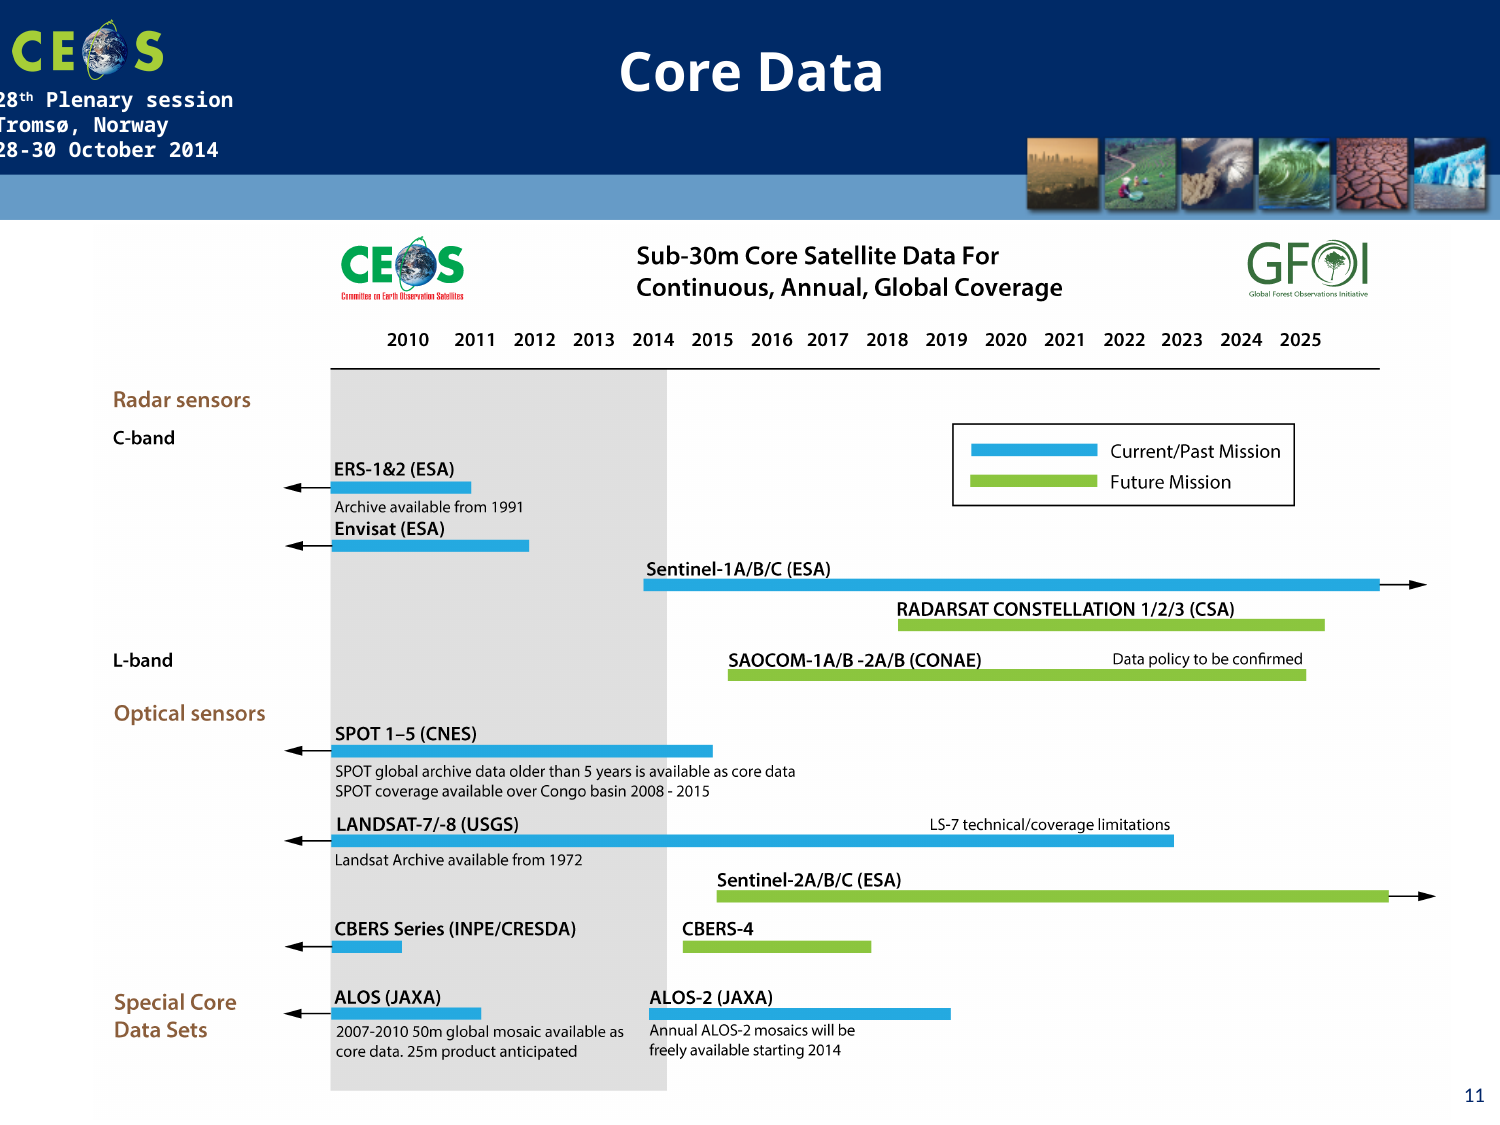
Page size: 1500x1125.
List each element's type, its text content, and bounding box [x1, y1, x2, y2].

picture [0, 0, 1500, 220]
picture [92, 224, 1451, 1120]
text_box Core Data [237, 19, 1267, 120]
slide_number 11 [1453, 1073, 1500, 1125]
